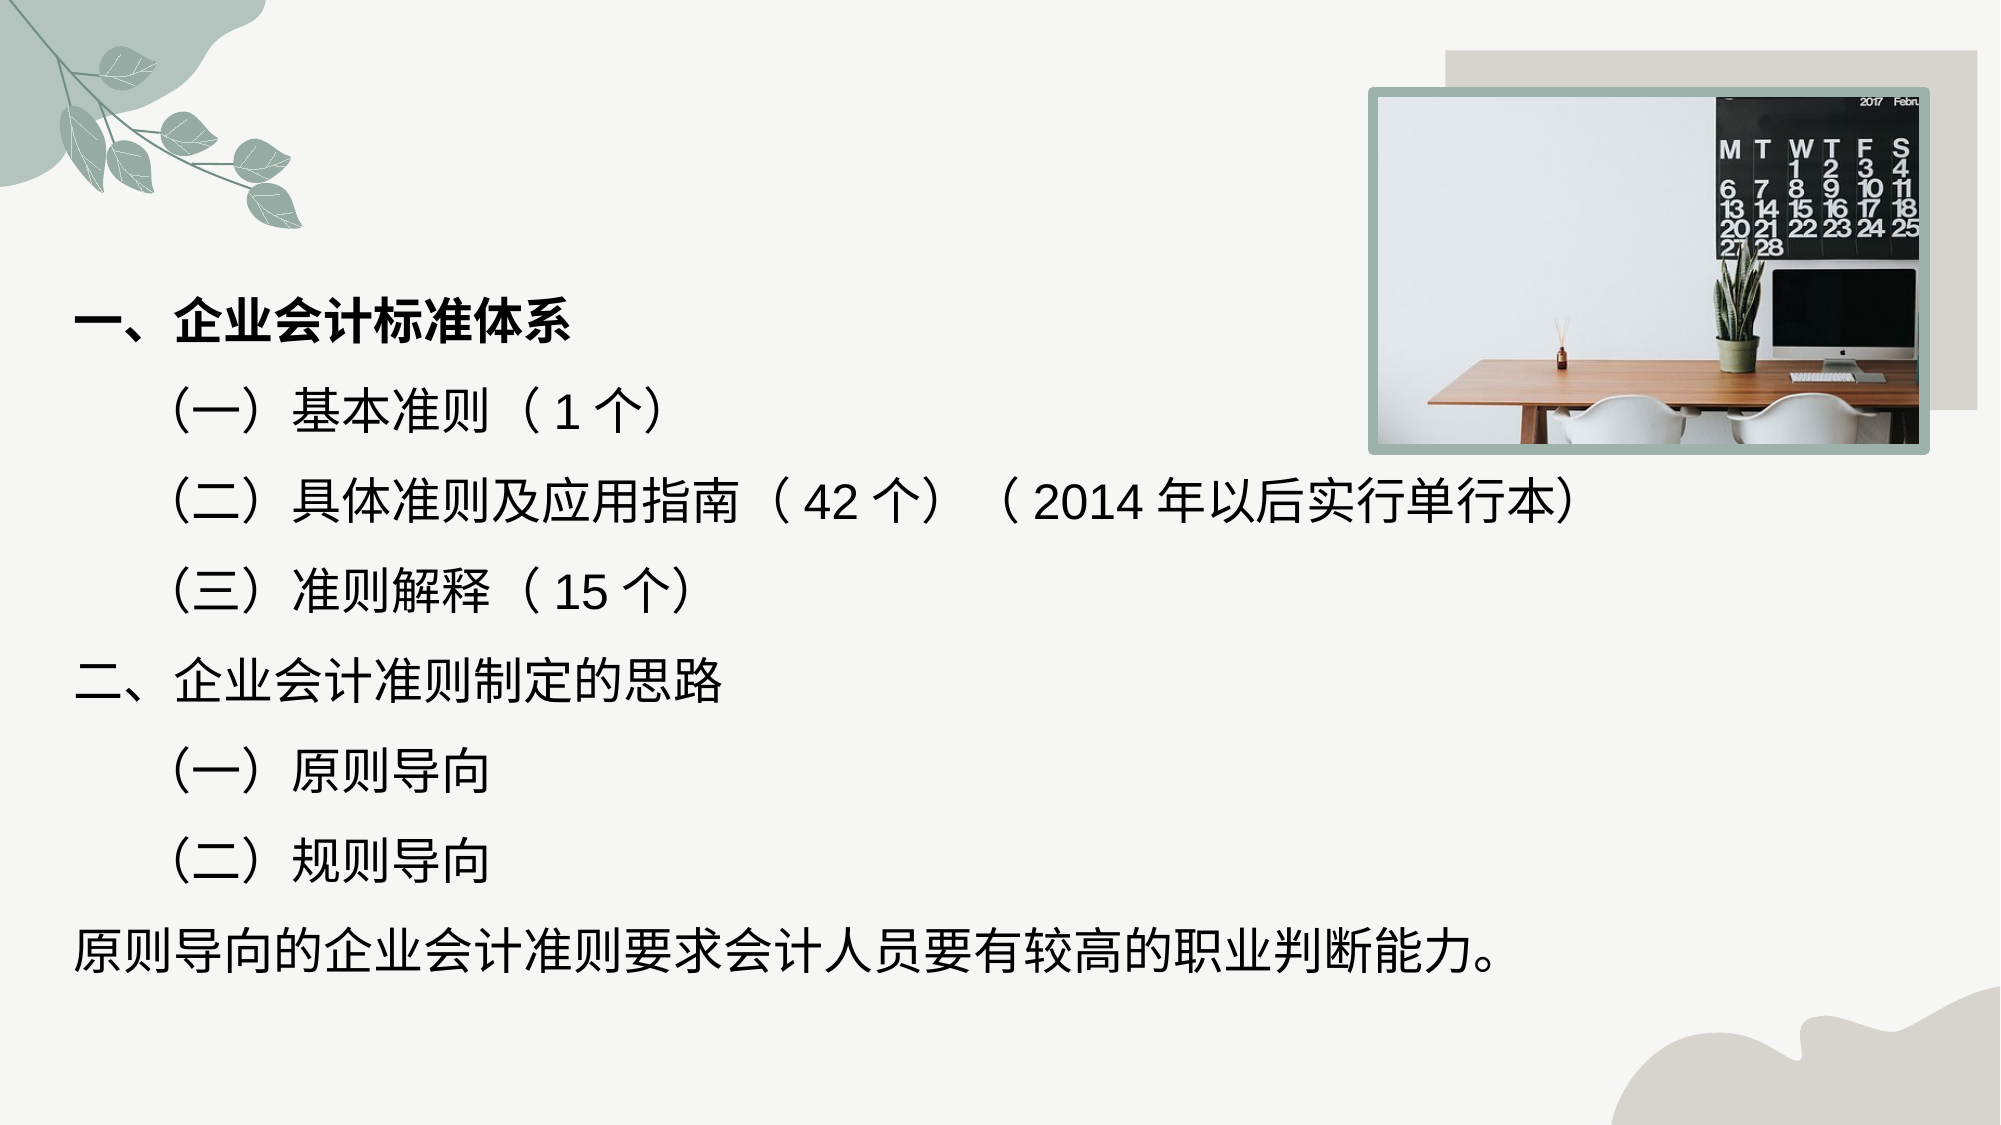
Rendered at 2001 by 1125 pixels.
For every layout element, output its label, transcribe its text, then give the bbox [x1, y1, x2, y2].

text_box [1378, 50, 1978, 445]
text_box 一、企业会计标准体系 （一）基本准则（1个） （二）具体准则及应用指南（42个）（2014年以后实行单行本） （三）准则解释（15个） 二、企业会计准则制定的思路 （一）原则导向 （二）规则导向 原则导向的企业会计准则要求会计人员要有较高的职业判断能力。 [58, 252, 1700, 1048]
